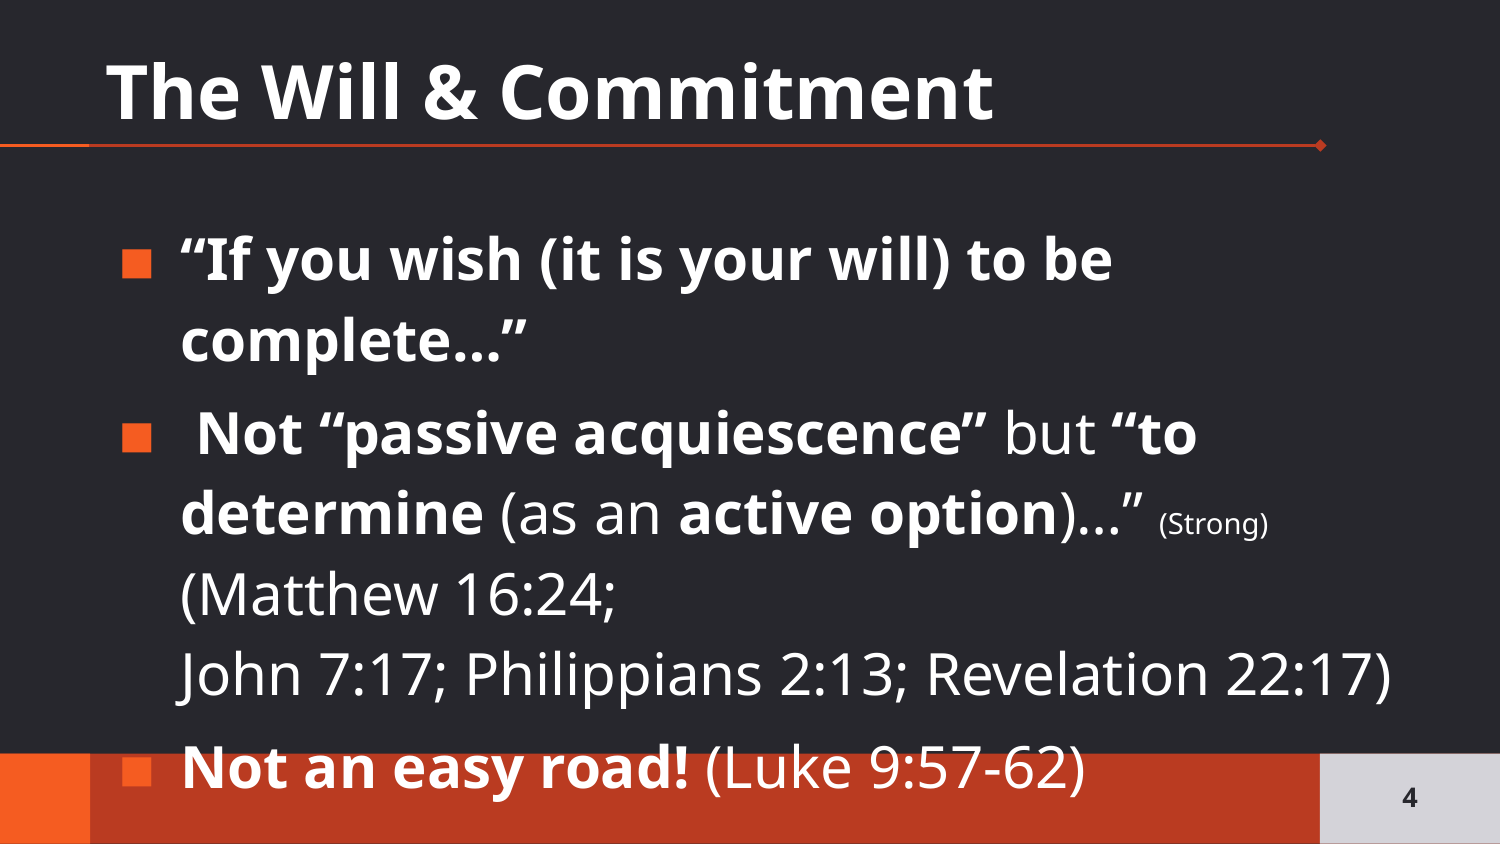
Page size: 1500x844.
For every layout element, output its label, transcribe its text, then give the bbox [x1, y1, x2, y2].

title The Will & Commitment [90, 59, 1320, 150]
slide_number 4 [1320, 753, 1500, 844]
list “If you wish (it is your will) to be complete…” Not “passive acquiescence” but “to determine (as an active option)…” (Strong) (Matthew 16:24; John 7:17; Philippians 2:13; Revelation 22:17) Not an easy road! (Luke 9:57-62) [90, 196, 1421, 681]
